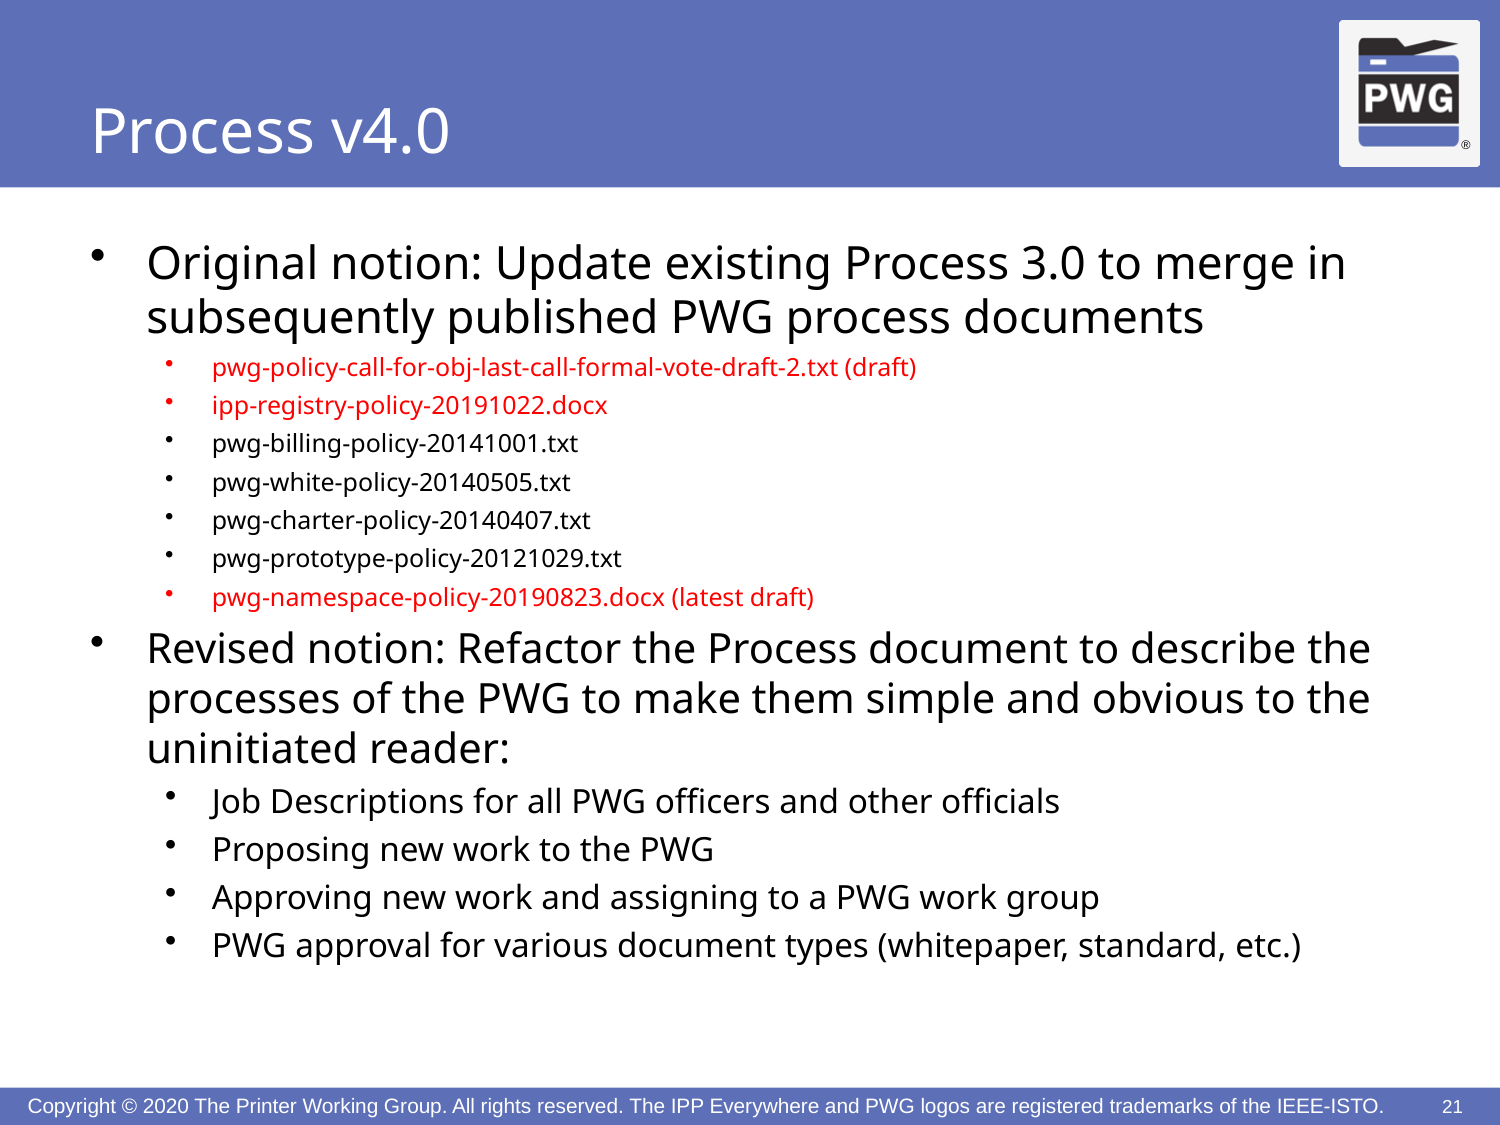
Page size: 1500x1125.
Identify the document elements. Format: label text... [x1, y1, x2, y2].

list Original notion: Update existing Process 3.0 to merge in subsequently published PWG process documents pwg-policy-call-for-obj-last-call-formal-vote-draft-2.txt (draft) ipp-registry-policy-20191022.docx pwg-billing-policy-20141001.txt pwg-white-policy-20140505.txt pwg-charter-policy-20140407.txt pwg-prototype-policy-20121029.txt pwg-namespace-policy-20190823.docx (latest draft) Revised notion: Refactor the Process document to describe the processes of the PWG to make them simple and obvious to the uninitiated reader: Job Descriptions for all PWG officers and other officials Proposing new work to the PWG Approving new work and assigning to a PWG work group PWG approval for various document types (whitepaper, standard, etc.) [74, 224, 1426, 1068]
picture [1339, 20, 1480, 167]
slide_number 21 [1405, 1087, 1500, 1125]
title Process v4.0 [74, 7, 1318, 175]
